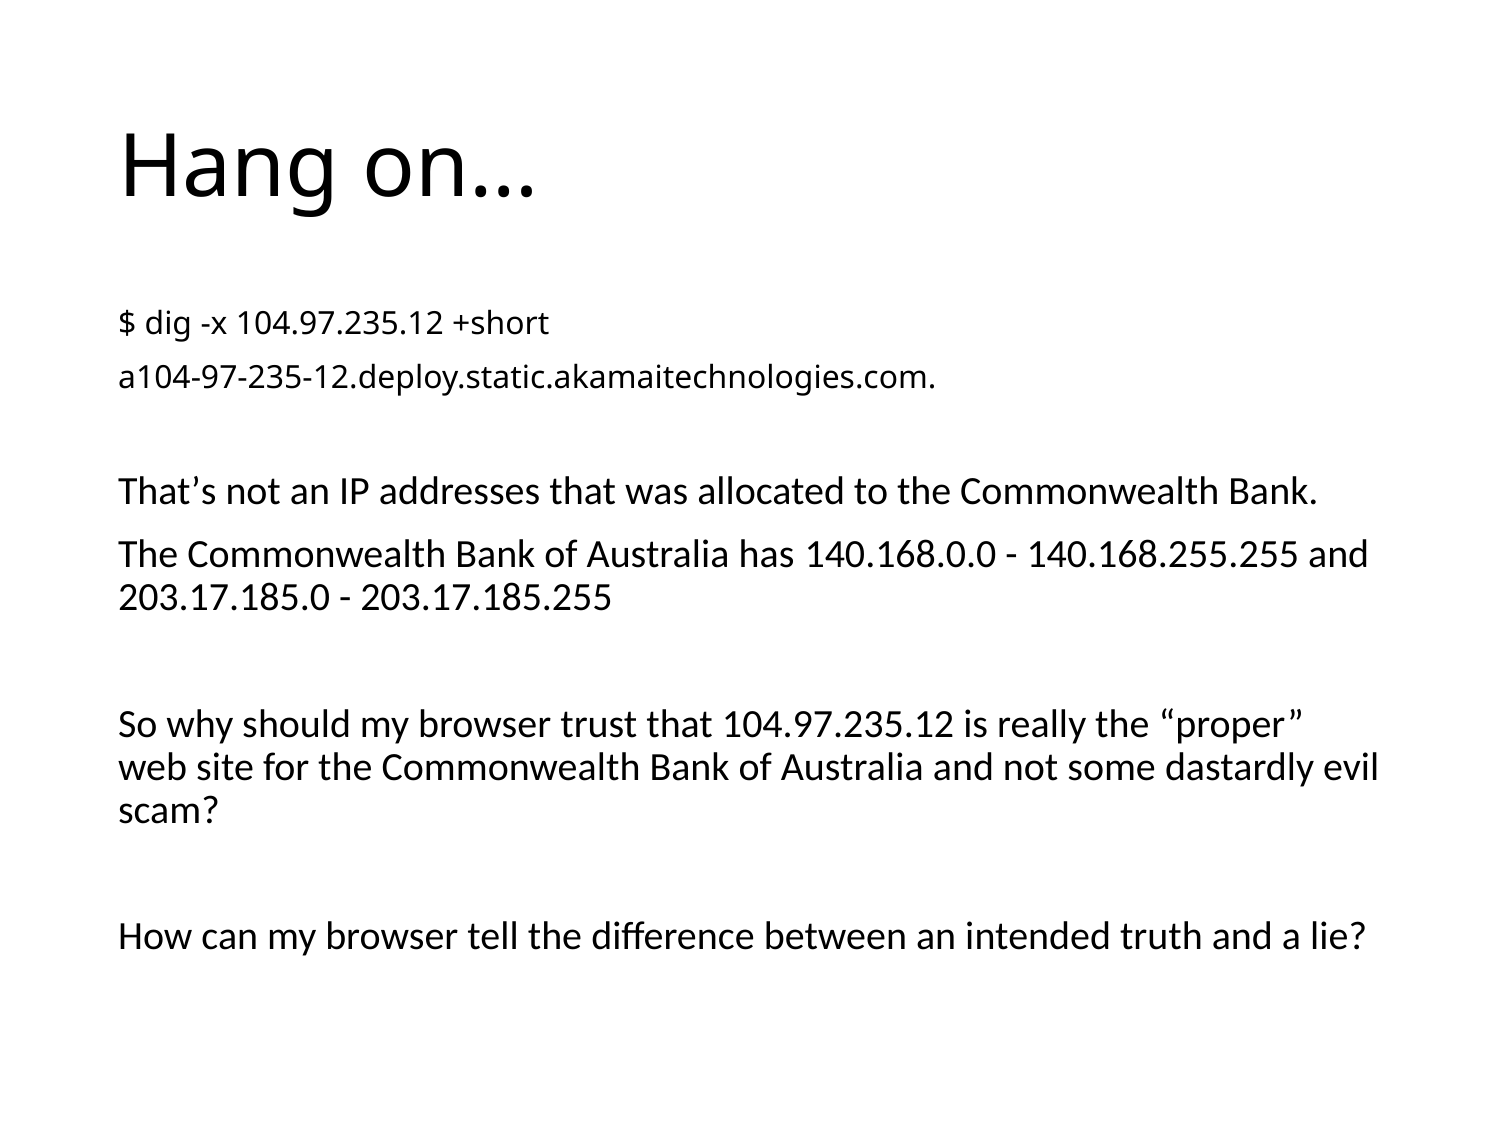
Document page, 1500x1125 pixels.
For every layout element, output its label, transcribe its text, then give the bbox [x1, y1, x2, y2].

list $ dig -x 104.97.235.12 +short a104-97-235-12.deploy.static.akamaitechnologies.com. That’s not an IP addresses that was allocated to the Commonwealth Bank. The Commonwealth Bank of Australia has 140.168.0.0 - 140.168.255.255 and 203.17.185.0 - 203.17.185.255 So why should my browser trust that 104.97.235.12 is really the “proper” web site for the Commonwealth Bank of Australia and not some dastardly evil scam? How can my browser tell the difference between an intended truth and a lie? [103, 299, 1397, 1014]
title Hang on… [103, 59, 1397, 278]
